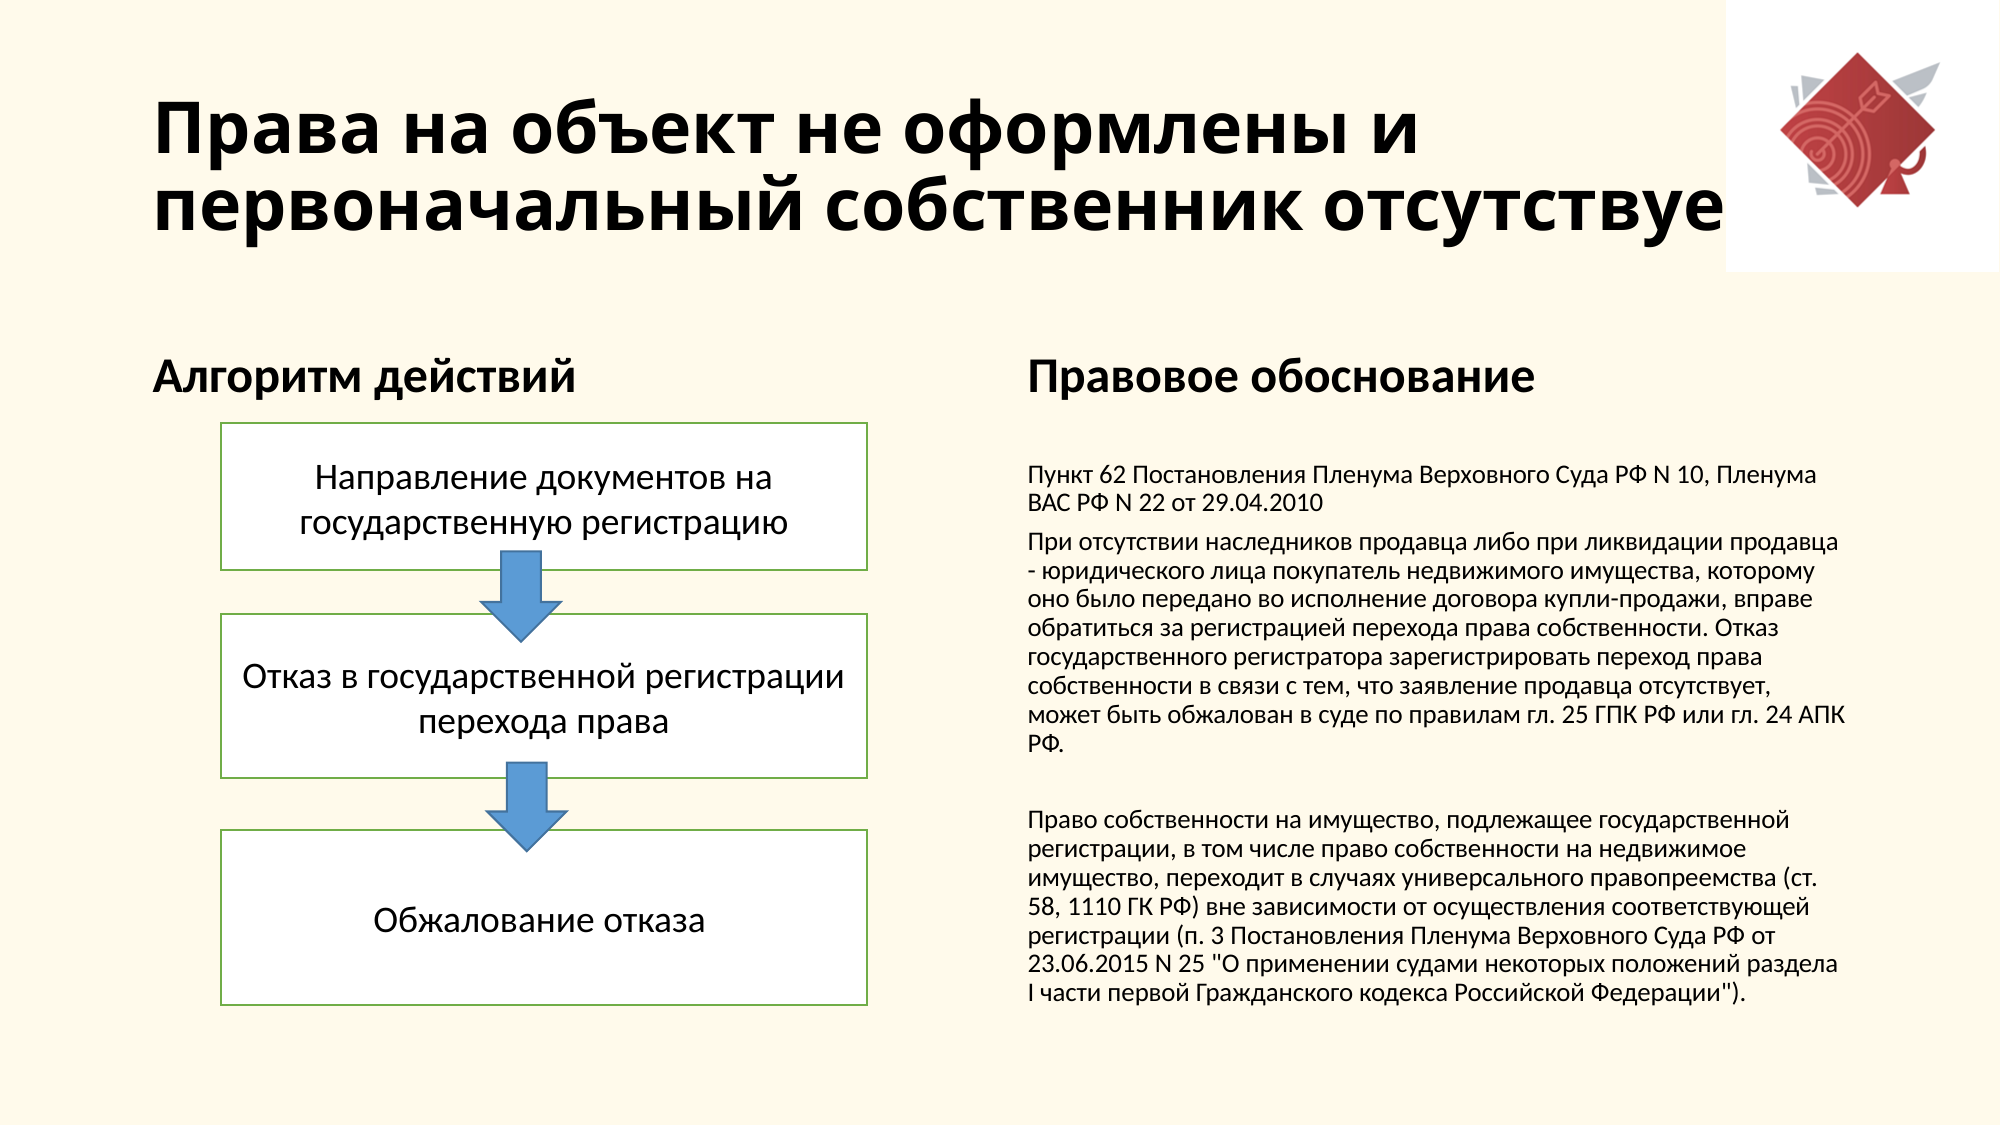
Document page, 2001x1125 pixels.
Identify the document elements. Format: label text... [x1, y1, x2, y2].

title Права на объект не оформлены и первоначальный собственник отсутствует [137, 59, 1863, 278]
text_box Обжалование отказа [220, 829, 868, 1006]
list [517, 666, 604, 761]
picture [1726, 0, 1999, 272]
text_box Отказ в государственной регистрации перехода права [220, 613, 868, 779]
text_box [478, 550, 564, 644]
list Правовое обоснование [1012, 275, 1863, 410]
list Пункт 62 Постановления Пленума Верховного Суда РФ N 10, Пленума ВАС РФ N 22 от 29.04.2010 При отсутствии наследников продавца либо при ликвидации продавца - юридического лица покупатель недвижимого имущества, которому оно было передано во исполнение договора купли-продажи, вправе обратиться за регистрацией перехода права собственности. Отказ государственного регистратора зарегистрировать переход права собственности в связи с тем, что заявление продавца отсутствует, может быть обжалован в суде по правилам гл. 25 ГПК РФ или гл. 24 АПК РФ. Право собственности на имущество, подлежащее государственной регистрации, в том числе право собственности на недвижимое имущество, переходит в случаях универсального правопреемства (ст. 58, 1110 ГК РФ) вне зависимости от осуществления соответствующей регистрации (п. 3 Постановления Пленума Верховного Суда РФ от 23.06.2015 N 25 "О применении судами некоторых положений раздела I части первой Гражданского кодекса Российской Федерации"). [1012, 410, 1863, 1016]
list Алгоритм действий [137, 275, 984, 411]
text_box Направление документов на государственную регистрацию [220, 422, 868, 571]
text_box [484, 761, 570, 853]
